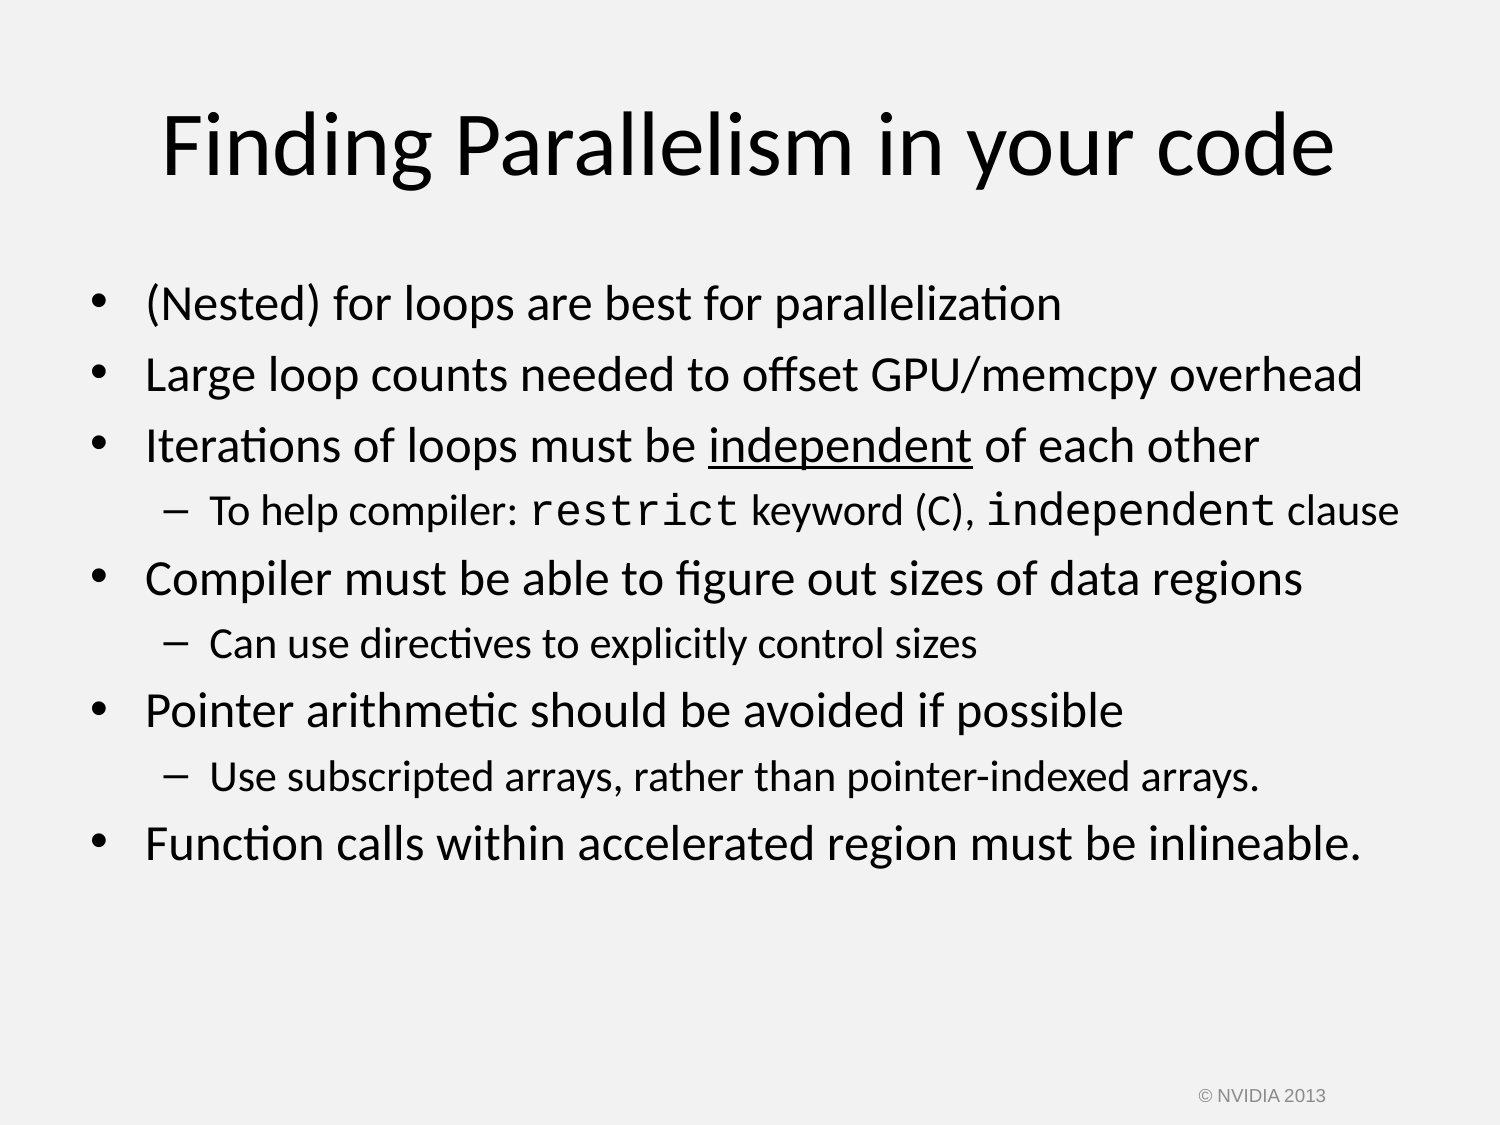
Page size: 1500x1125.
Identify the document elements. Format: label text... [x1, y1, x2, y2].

footer © NVIDIA 2013 [1025, 1065, 1500, 1125]
title Finding Parallelism in your code [75, 45, 1425, 233]
list (Nested) for loops are best for parallelization Large loop counts needed to offset GPU/memcpy overhead Iterations of loops must be independent of each other To help compiler: restrict keyword (C), independent clause Compiler must be able to figure out sizes of data regions Can use directives to explicitly control sizes Pointer arithmetic should be avoided if possible Use subscripted arrays, rather than pointer-indexed arrays. Function calls within accelerated region must be inlineable. [75, 262, 1425, 1005]
